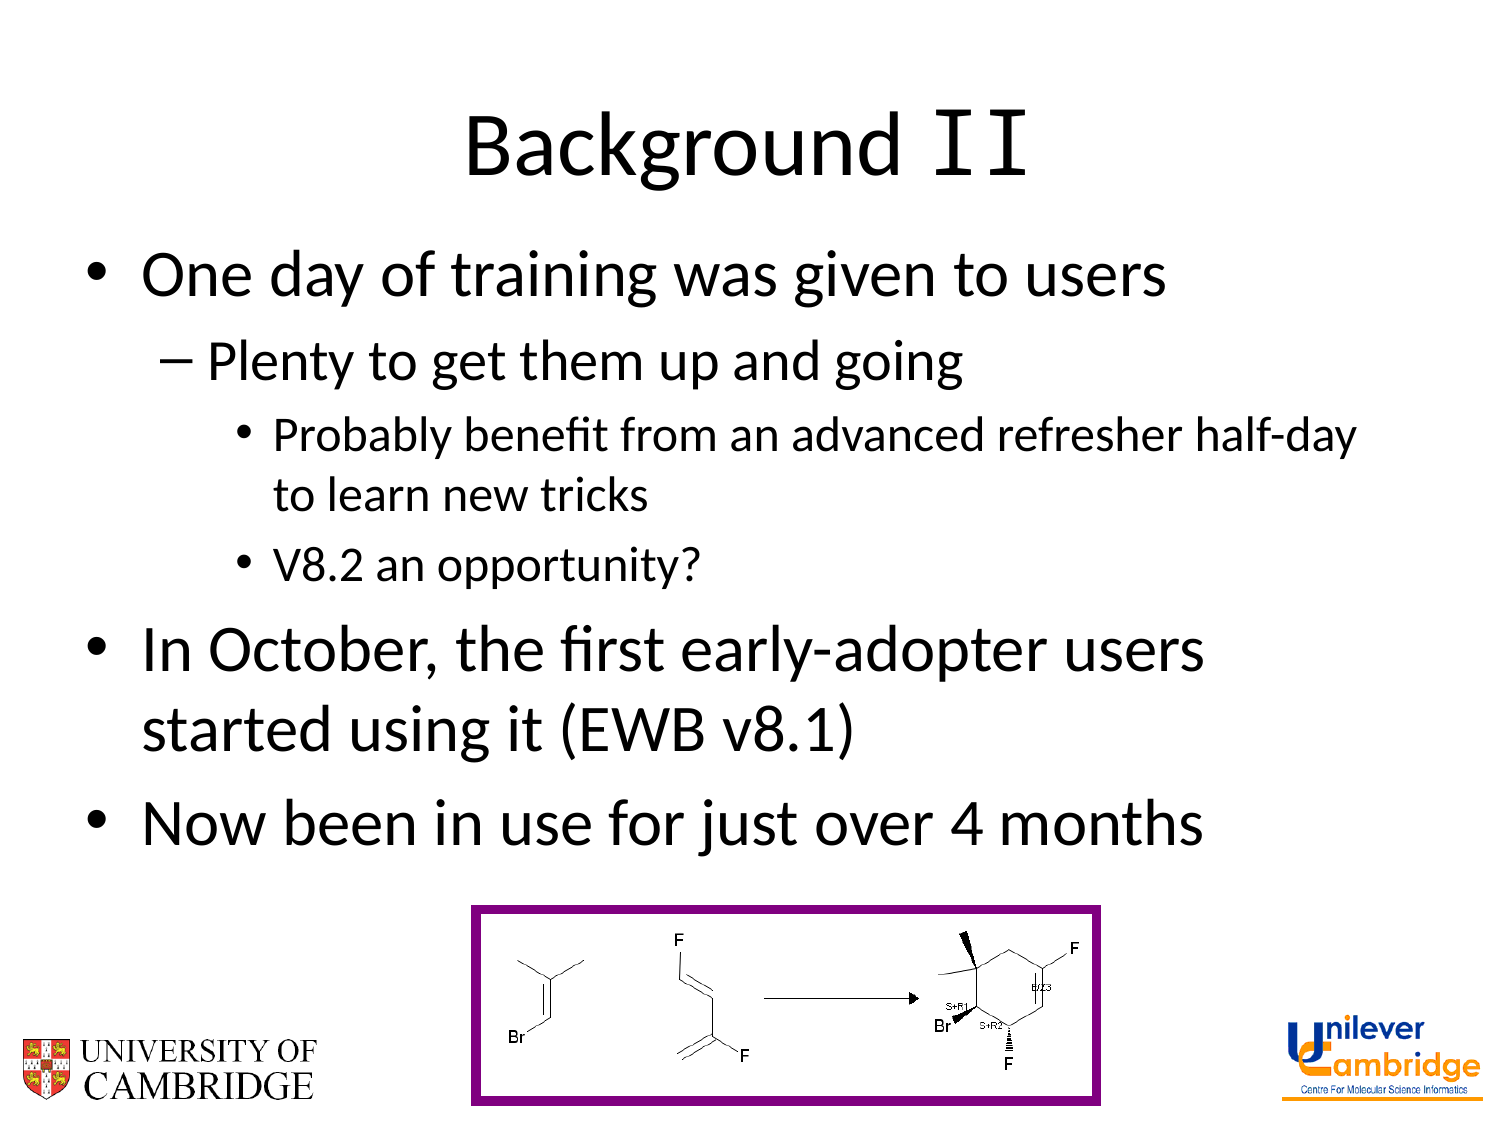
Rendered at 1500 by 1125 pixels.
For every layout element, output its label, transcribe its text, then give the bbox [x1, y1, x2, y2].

picture [17, 1034, 323, 1105]
picture [480, 913, 1093, 1097]
picture [1281, 1011, 1483, 1104]
title Background II [74, 44, 1426, 233]
list One day of training was given to users Plenty to get them up and going Probably benefit from an advanced refresher half-day to learn new tricks V8.2 an opportunity? In October, the first early-adopter users started using it (EWB v8.1) Now been in use for just over 4 months [70, 222, 1421, 966]
